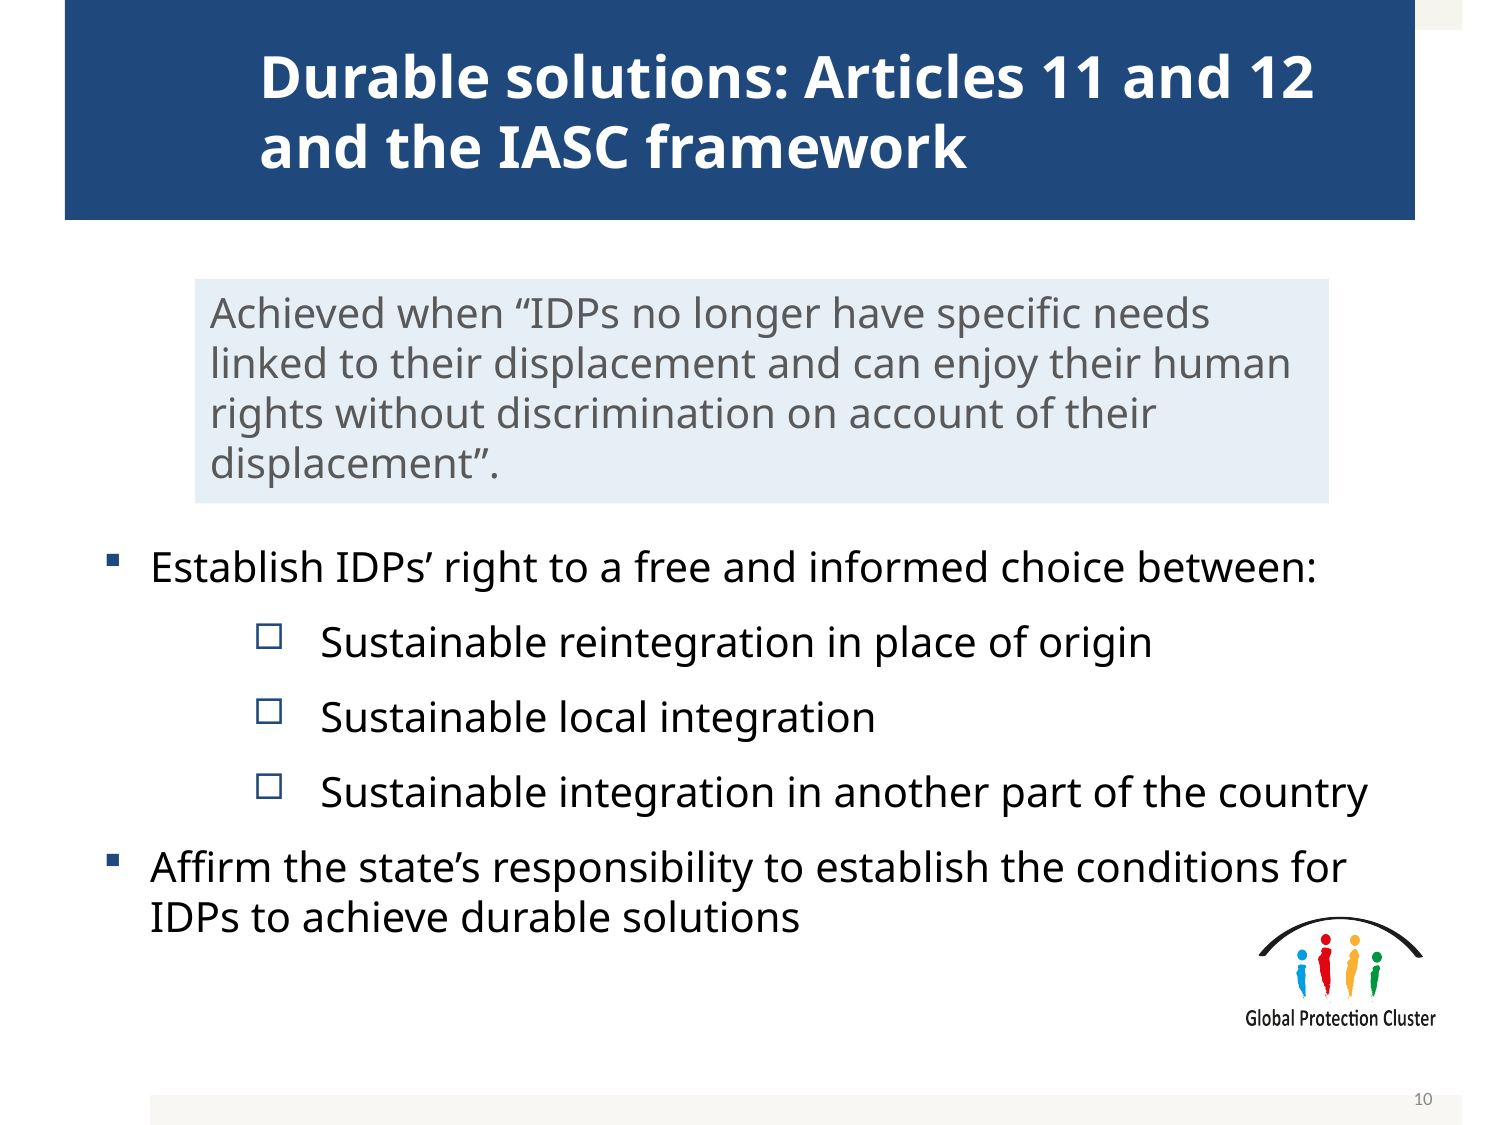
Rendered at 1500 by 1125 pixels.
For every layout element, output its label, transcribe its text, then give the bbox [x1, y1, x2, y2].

title Durable solutions: Articles 11 and 12 and the IASC framework [64, 0, 1415, 220]
picture [1246, 916, 1436, 1026]
text_box Establish IDPs’ right to a free and informed choice between: Sustainable reintegration in place of origin Sustainable local integration Sustainable integration in another part of the country Affirm the state’s responsibility to establish the conditions for IDPs to achieve durable solutions [88, 533, 1412, 949]
list Achieved when “IDPs no longer have specific needs linked to their displacement and can enjoy their human rights without discrimination on account of their displacement”. [194, 278, 1329, 504]
